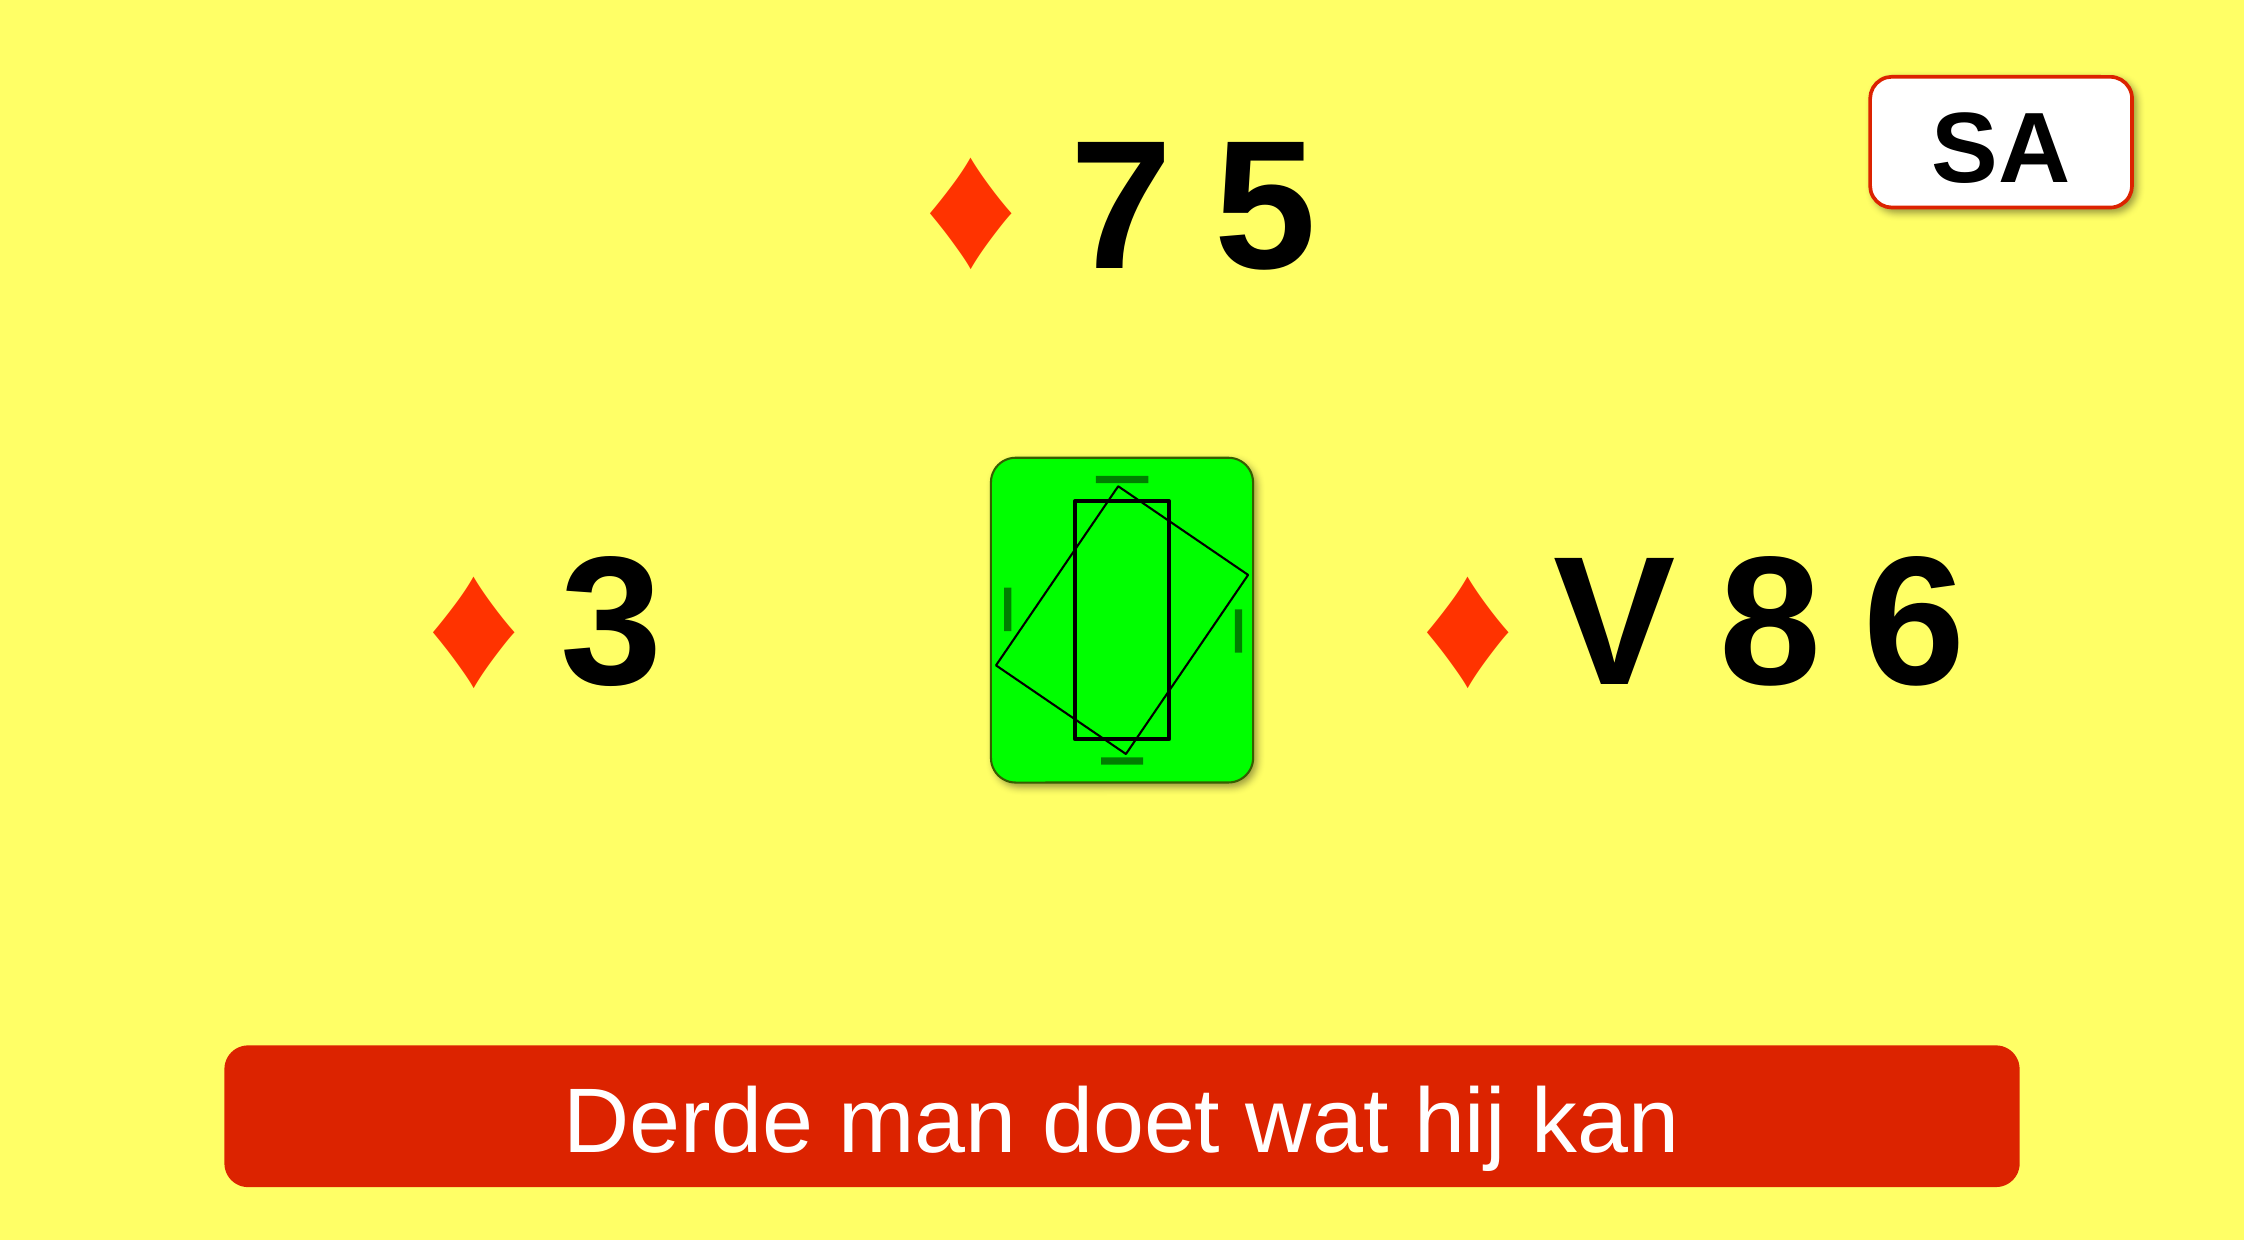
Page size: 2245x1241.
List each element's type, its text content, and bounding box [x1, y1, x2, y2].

text_box Derde man doet wat hij kan [224, 1045, 2020, 1188]
text_box ♦ [910, 76, 1034, 312]
text_box ♦ [1406, 495, 1530, 731]
text_box 3 [542, 492, 681, 731]
text_box 7 [1052, 76, 1191, 315]
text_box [990, 457, 1254, 783]
text_box 5 [1196, 76, 1335, 315]
text_box V [1536, 492, 1695, 731]
text_box ♦ [412, 495, 536, 731]
text_box 6 [1846, 492, 1984, 731]
text_box SA [1870, 76, 2133, 208]
text_box 8 [1701, 492, 1840, 731]
